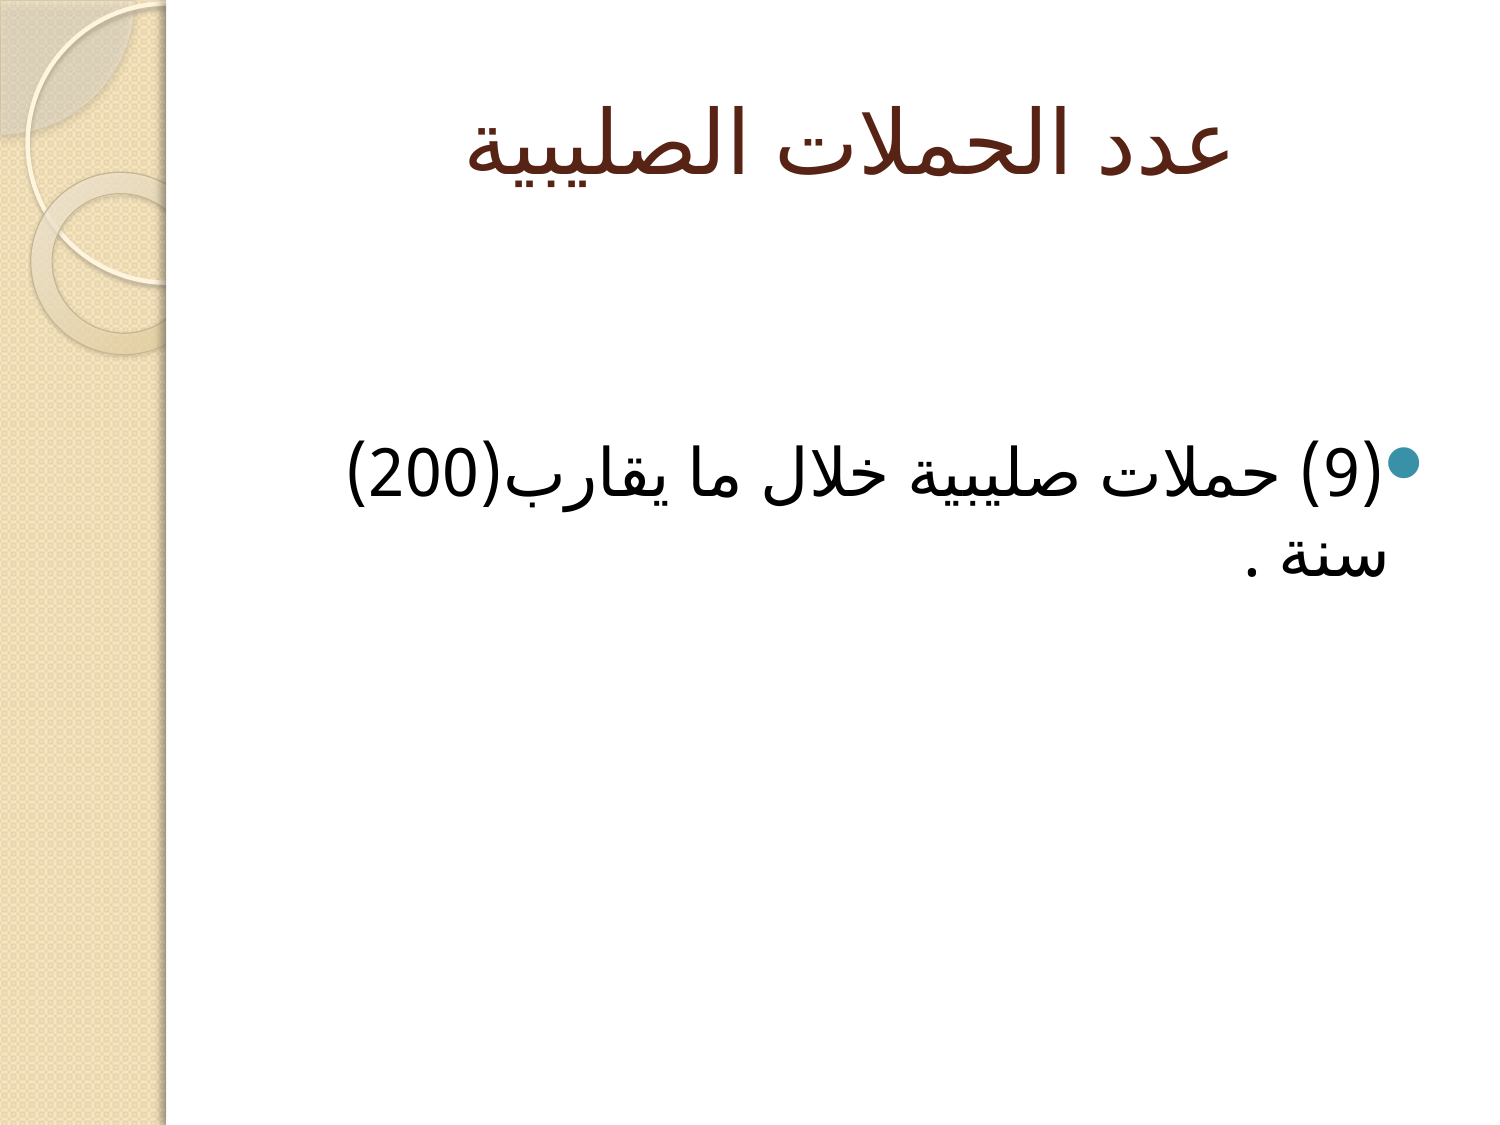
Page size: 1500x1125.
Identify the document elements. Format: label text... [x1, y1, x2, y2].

title عدد الحملات الصليبية [235, 45, 1466, 233]
list (9) حملات صليبية خلال ما يقارب(200) سنة . [235, 237, 1466, 1025]
